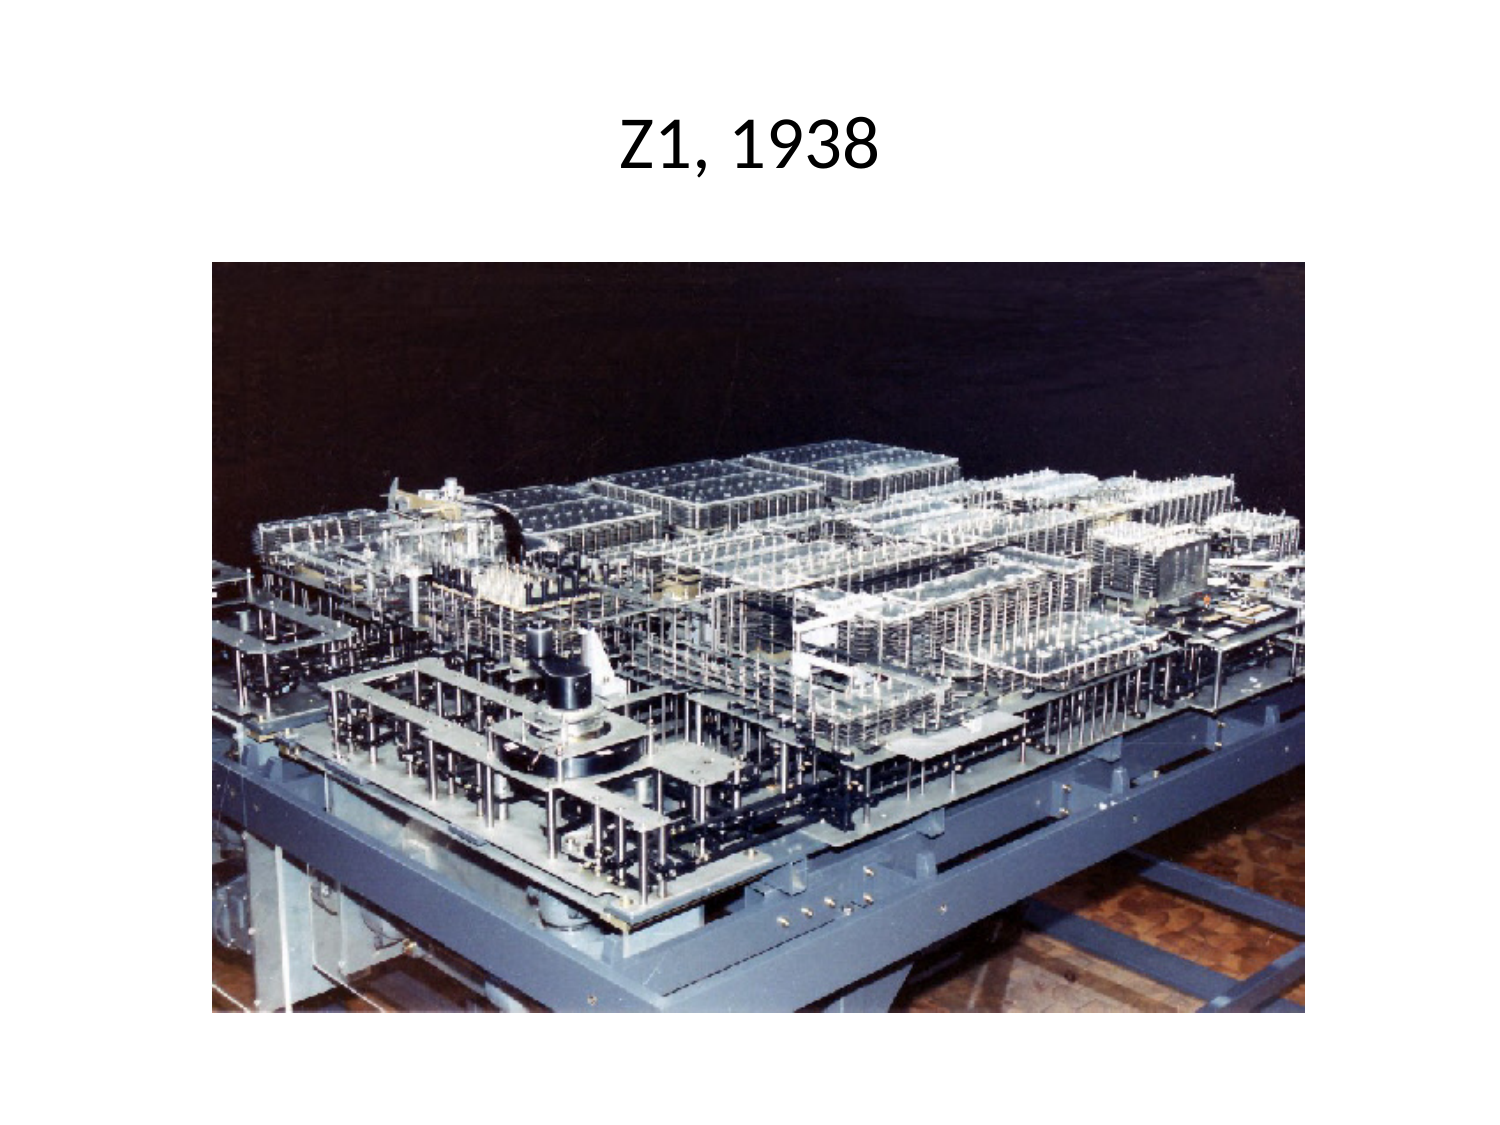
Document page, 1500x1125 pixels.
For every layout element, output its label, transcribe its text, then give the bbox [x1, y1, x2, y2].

title Z1, 1938 [75, 45, 1425, 233]
picture [212, 262, 1305, 1013]
